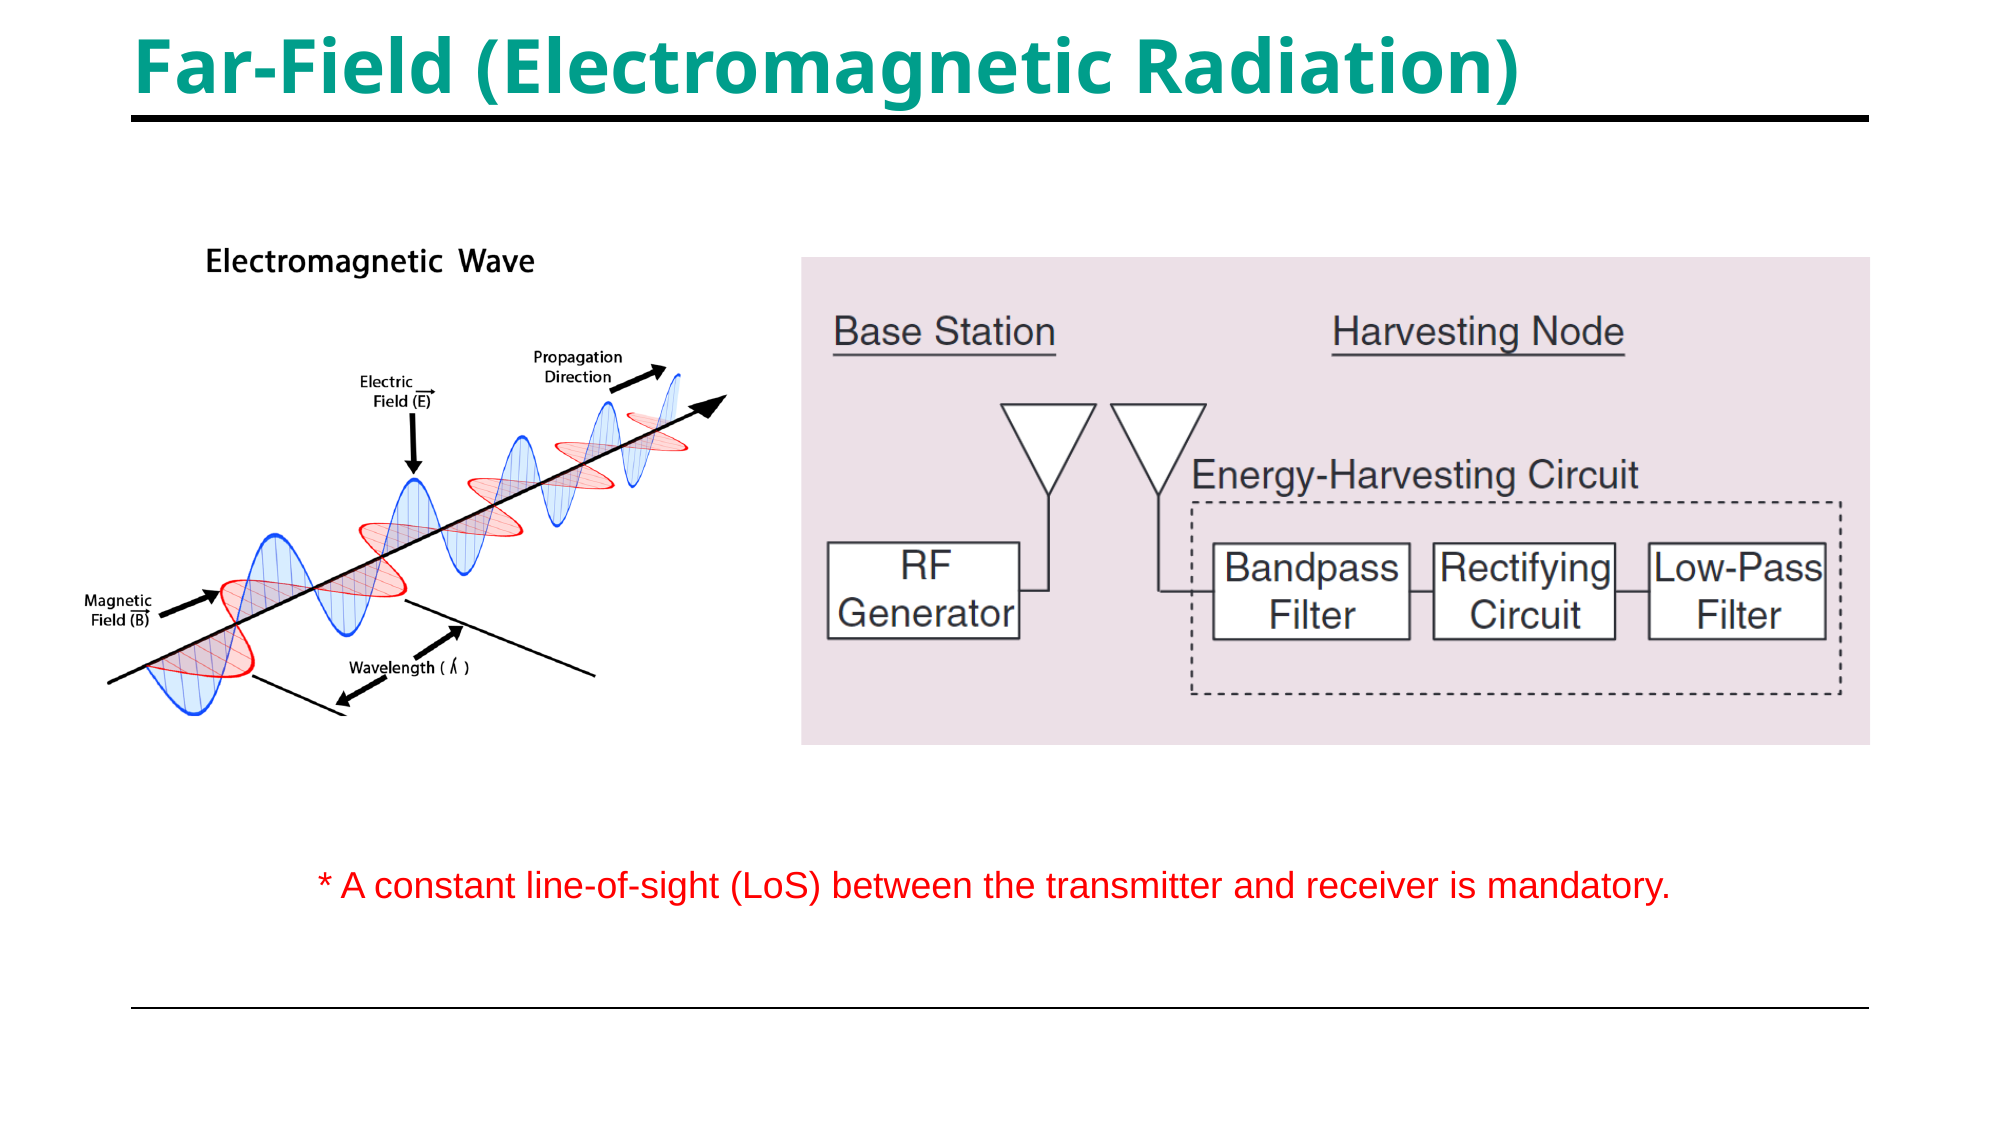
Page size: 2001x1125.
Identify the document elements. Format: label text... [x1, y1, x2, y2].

text_box * A constant line-of-sight (LoS) between the transmitter and receiver is mandatory. [303, 854, 2000, 914]
picture [801, 257, 1878, 745]
picture [60, 234, 751, 718]
text_box Far-Field (Electromagnetic Radiation) [118, 11, 1566, 116]
